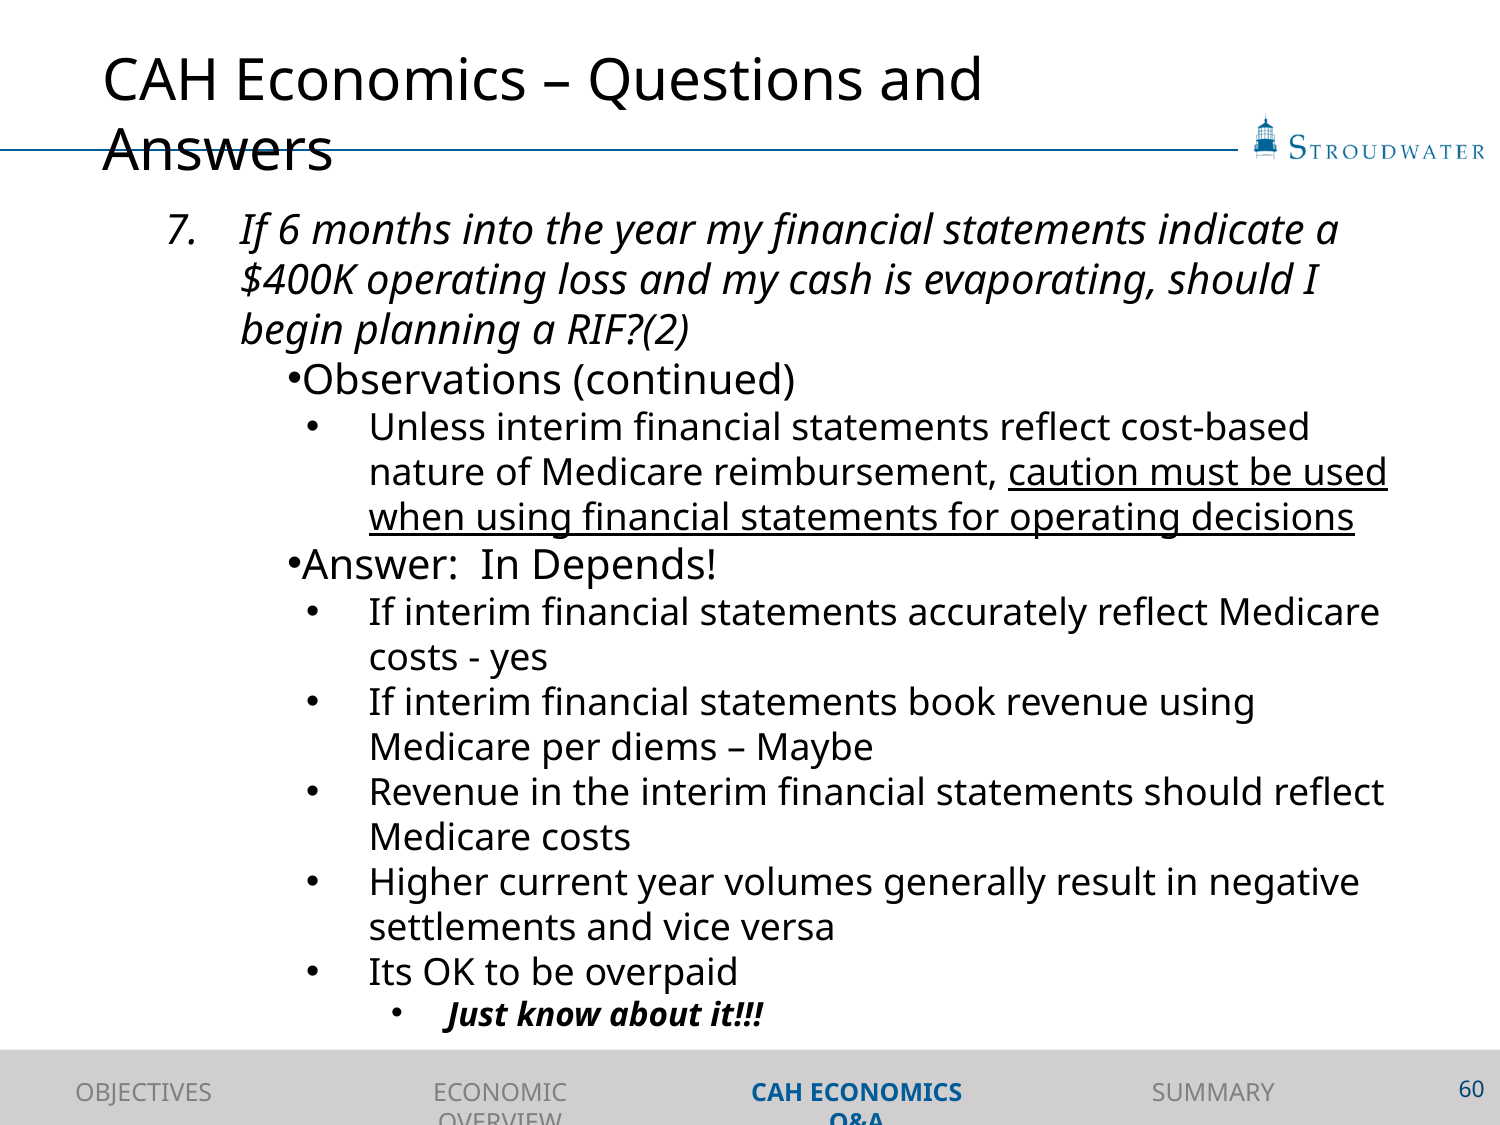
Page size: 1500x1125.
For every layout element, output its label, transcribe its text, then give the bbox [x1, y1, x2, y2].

slide_number 60 [1149, 1060, 1500, 1121]
text_box SUMMARY [1069, 1069, 1358, 1115]
picture [1250, 109, 1488, 163]
text_box OBJECTIVES [0, 1069, 288, 1115]
text_box CAH ECONOMICS Q&A [713, 1069, 1001, 1125]
text_box ECONOMIC OVERVIEW [356, 1069, 644, 1125]
title CAH Economics – Questions and Answers [87, 75, 1188, 150]
list If 6 months into the year my financial statements indicate a $400K operating loss and my cash is evaporating, should I begin planning a RIF?(2) Observations (continued) Unless interim financial statements reflect cost-based nature of Medicare reimbursement, caution must be used when using financial statements for operating decisions Answer: In Depends! If interim financial statements accurately reflect Medicare costs - yes If interim financial statements book revenue using Medicare per diems – Maybe Revenue in the interim financial statements should reflect Medicare costs Higher current year volumes generally result in negative settlements and vice versa Its OK to be overpaid Just know about it!!! [150, 195, 1425, 938]
